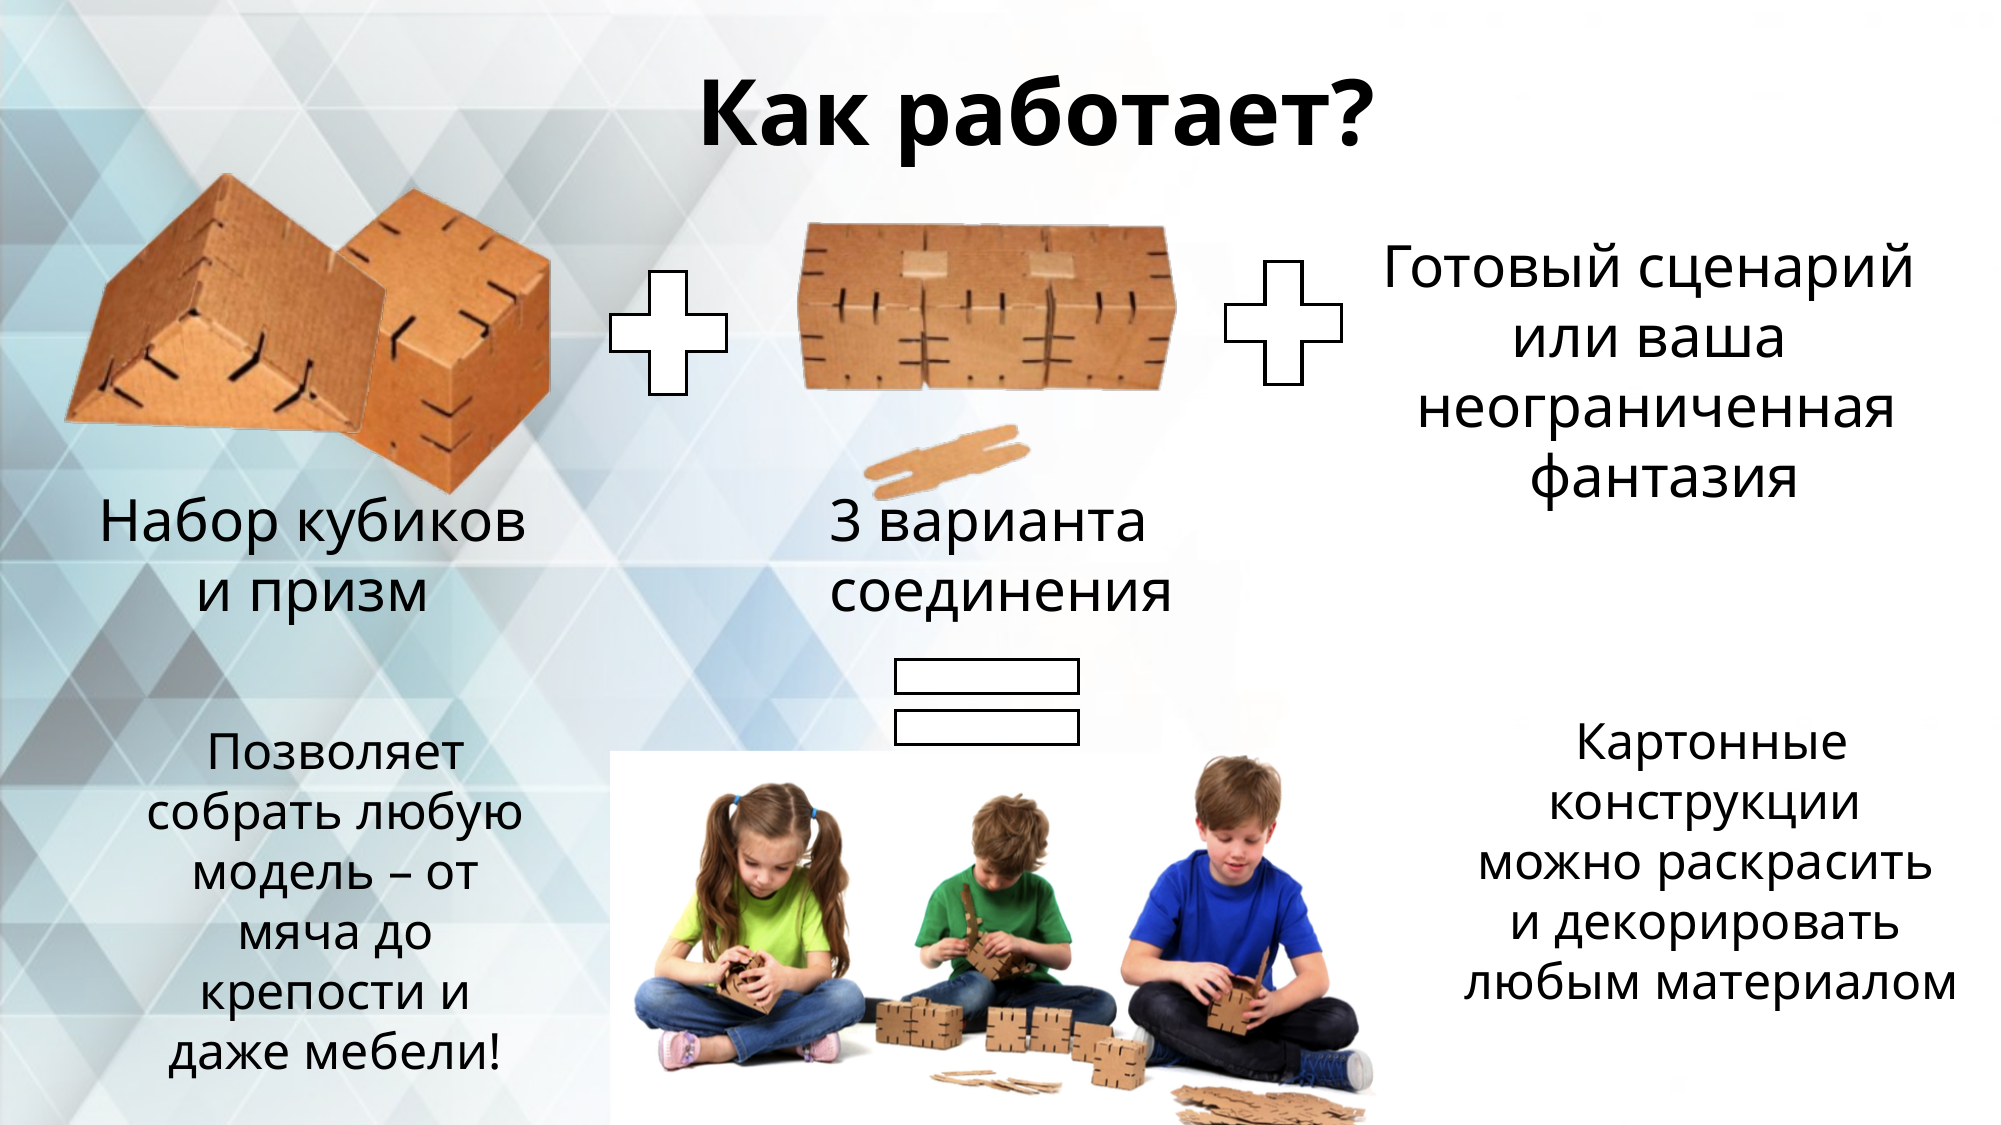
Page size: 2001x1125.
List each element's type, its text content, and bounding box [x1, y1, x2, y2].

text_box Набор кубиков и призм [74, 496, 552, 631]
text_box [894, 709, 1079, 745]
text_box Позволяет собрать любую модель – от мяча до крепости и даже мебели! [120, 712, 552, 1087]
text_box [63, 172, 552, 496]
text_box Как работает? [222, 46, 1851, 172]
picture [609, 750, 1425, 1125]
text_box [609, 271, 727, 396]
text_box [1225, 260, 1342, 385]
text_box Картонные конструкции можно раскрасить и декорировать любым материалом [1378, 701, 2000, 1017]
text_box [894, 658, 1079, 694]
picture [796, 221, 1178, 502]
text_box 3 варианта соединения [814, 475, 1696, 631]
text_box Готовый сценарий или ваша неограниченная фантазия [1314, 221, 2000, 517]
